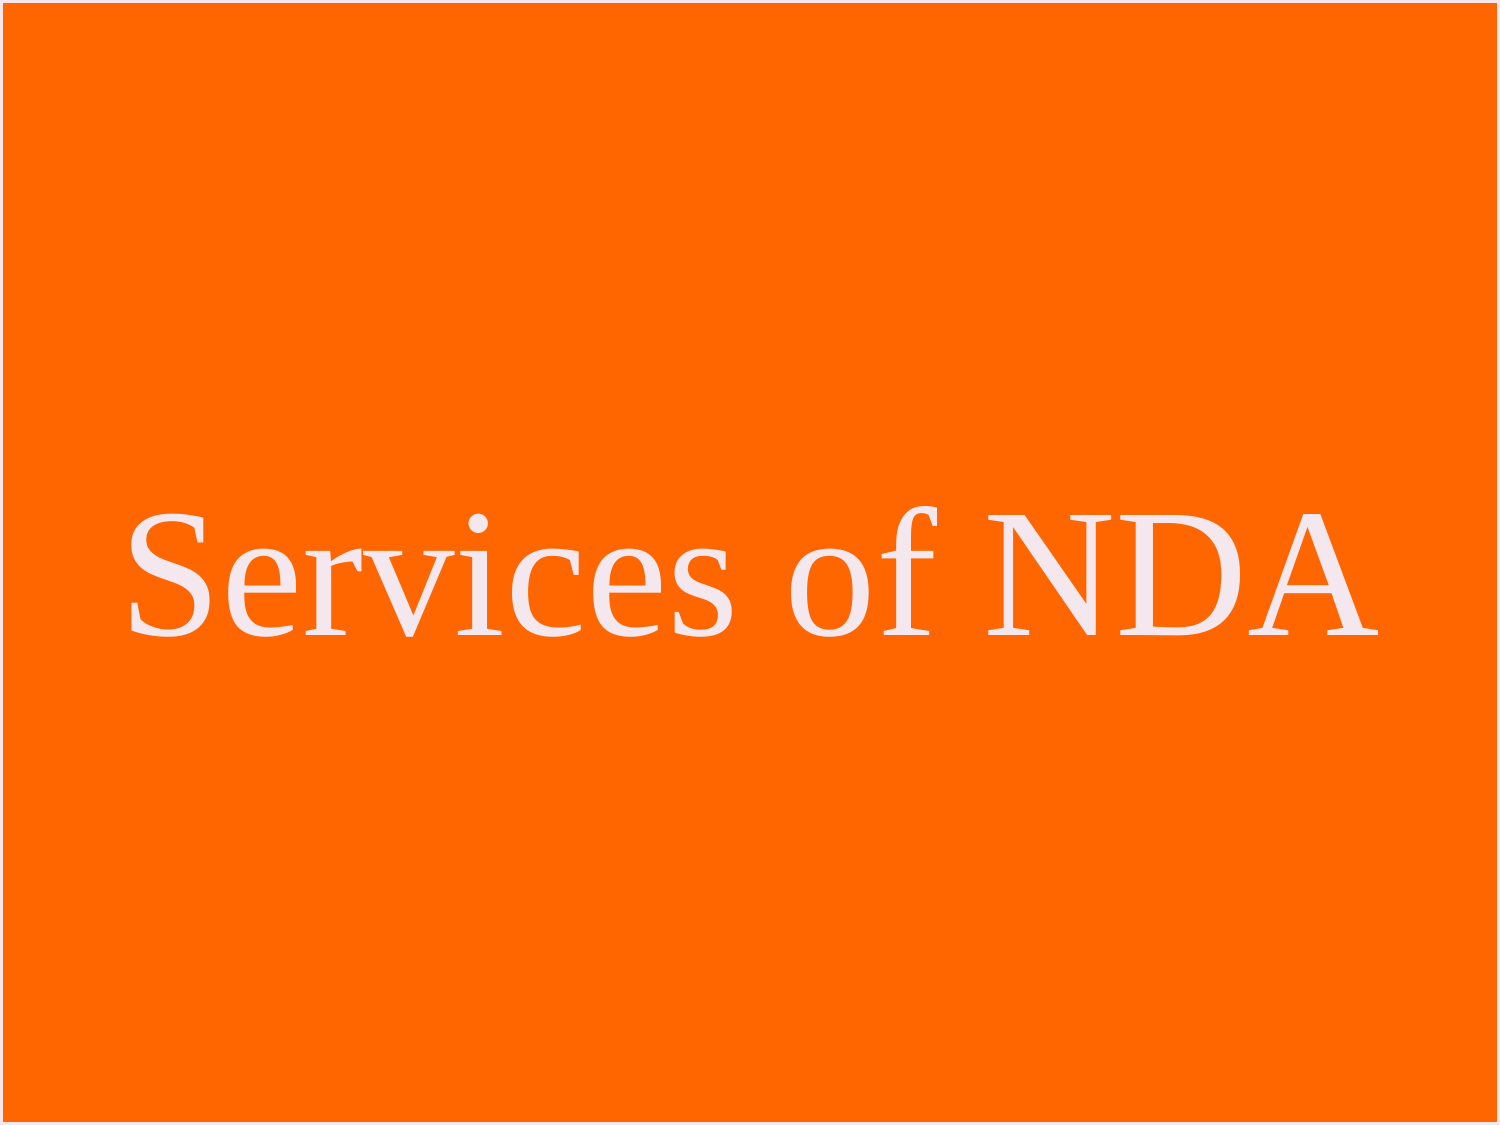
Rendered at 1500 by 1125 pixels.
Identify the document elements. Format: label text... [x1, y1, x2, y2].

title Services of NDA [0, 0, 1500, 1125]
